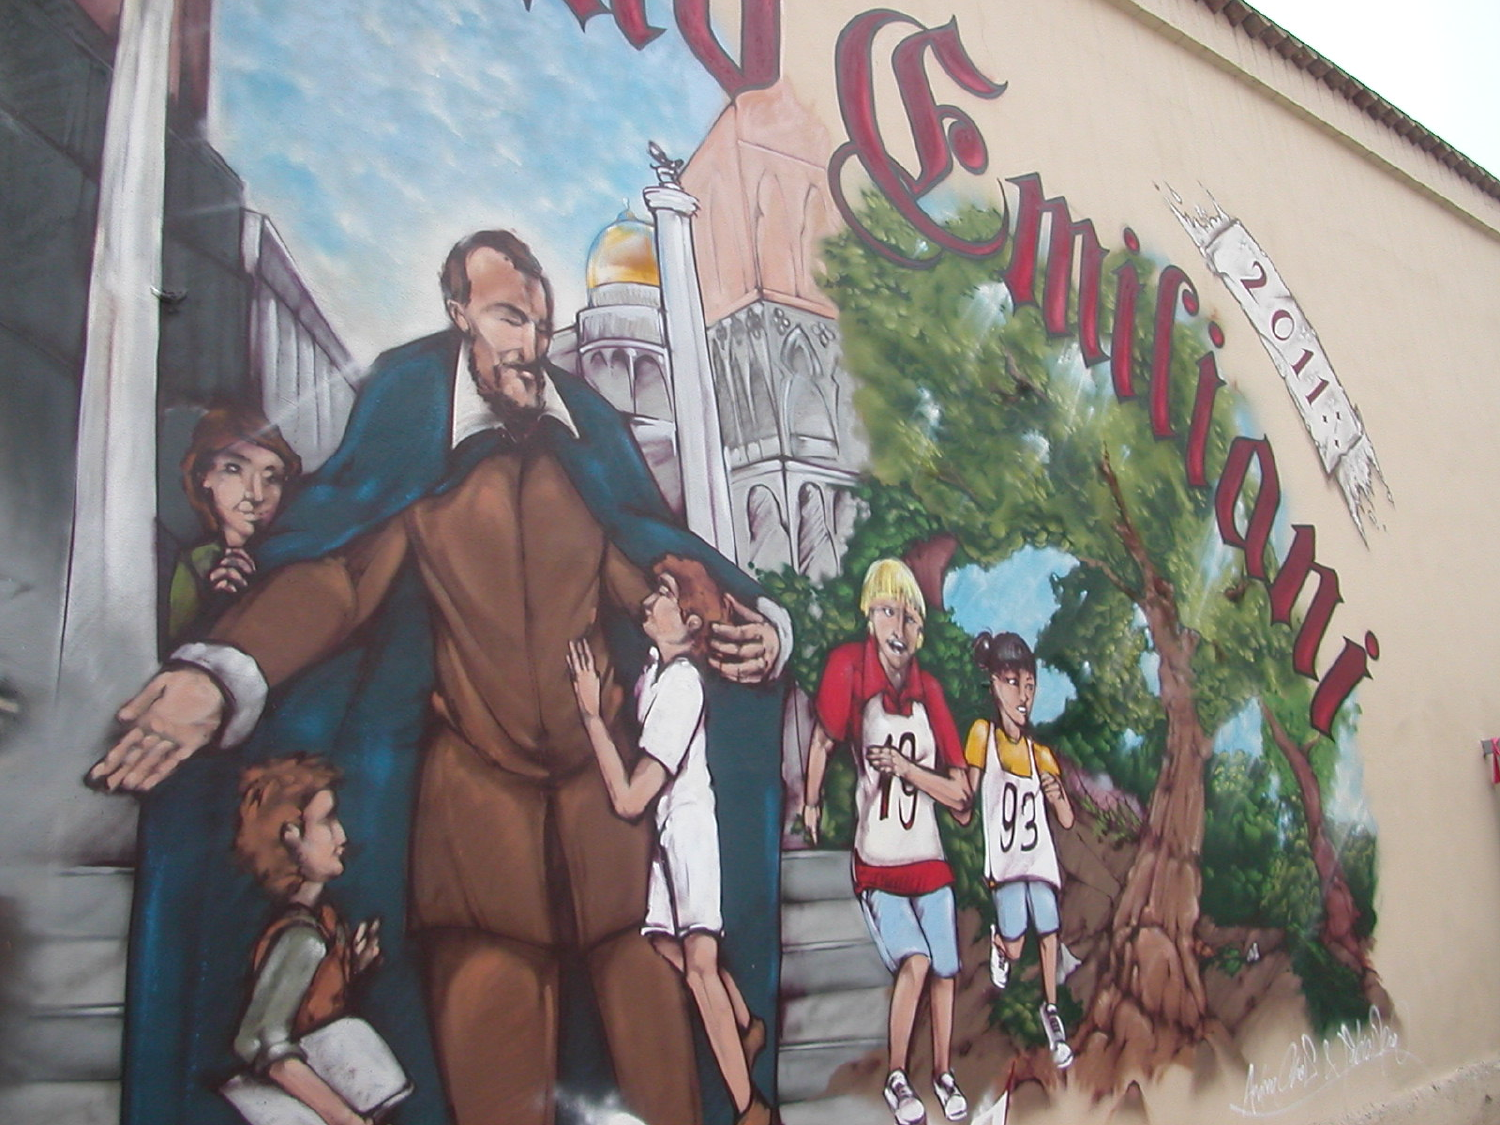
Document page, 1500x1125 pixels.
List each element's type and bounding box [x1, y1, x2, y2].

list [0, 0, 1500, 1125]
